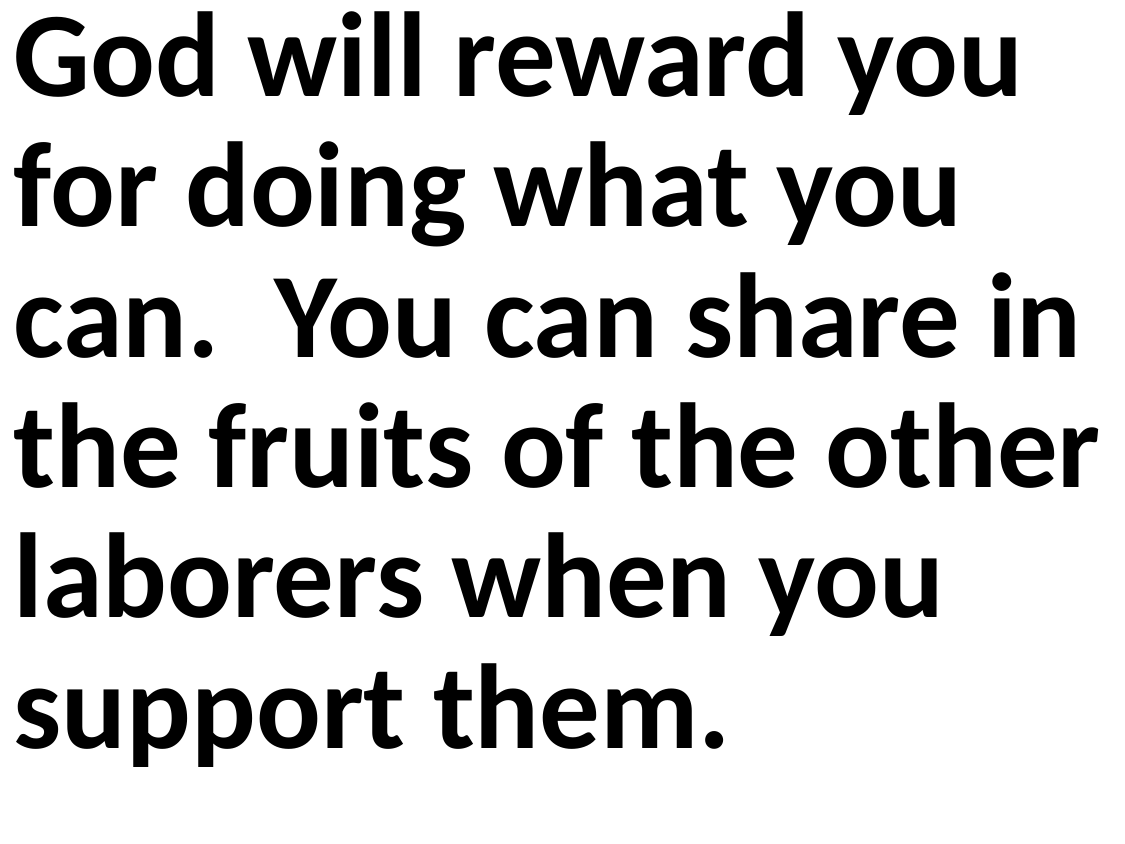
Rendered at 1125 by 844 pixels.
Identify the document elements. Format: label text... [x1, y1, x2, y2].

list God will reward you for doing what you can. You can share in the fruits of the other laborers when you support them. [0, 0, 1125, 685]
